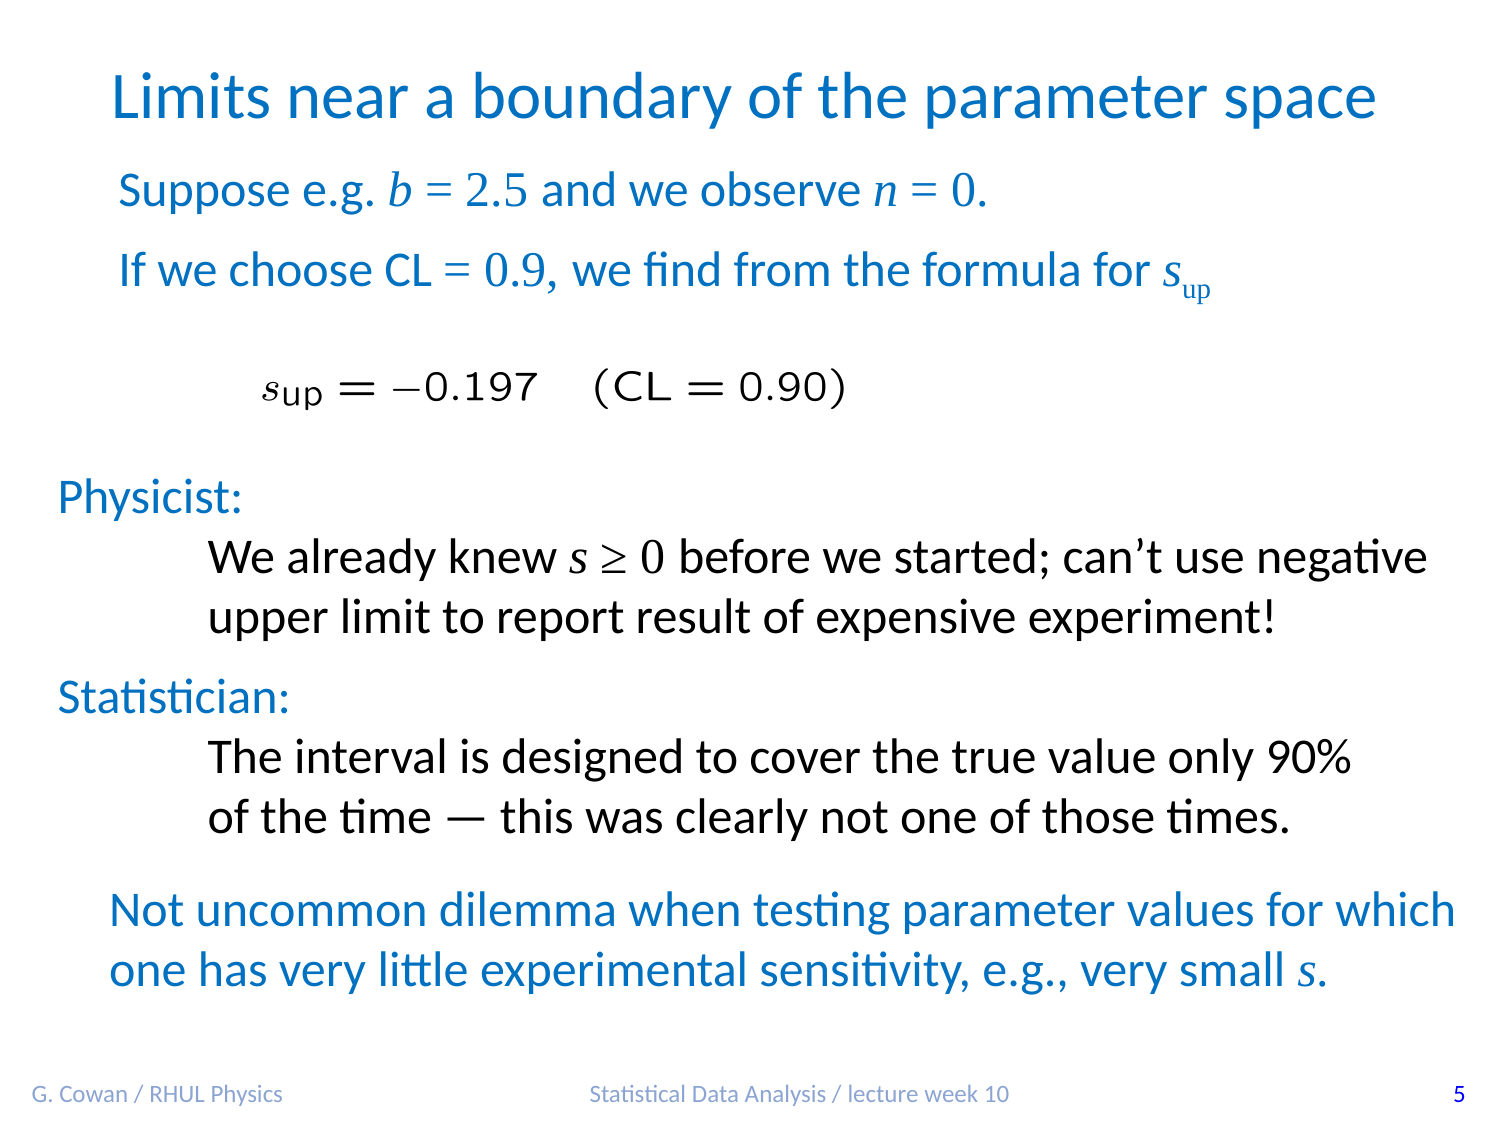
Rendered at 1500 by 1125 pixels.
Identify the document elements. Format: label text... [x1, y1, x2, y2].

text_box Physicist: We already knew s ≥ 0 before we started; can’t use negative upper limit to report result of expensive experiment! Statistician: The interval is designed to cover the true value only 90% of the time — this was clearly not one of those times. [42, 455, 1455, 851]
slide_number 5 [1262, 1062, 1481, 1123]
text_box Not uncommon dilemma when testing parameter values for which one has very little experimental sensitivity, e.g., very small s. [94, 869, 1472, 1005]
picture [262, 367, 844, 413]
text_box Suppose e.g. b = 2.5 and we observe n = 0. If we choose CL = 0.9, we find from the formula for sup [103, 148, 1227, 312]
text_box Limits near a boundary of the parameter space [88, 57, 1402, 126]
slide_number G. Cowan / RHUL Physics [16, 1062, 338, 1123]
footer Statistical Data Analysis / lecture week 10 [338, 1062, 1262, 1123]
